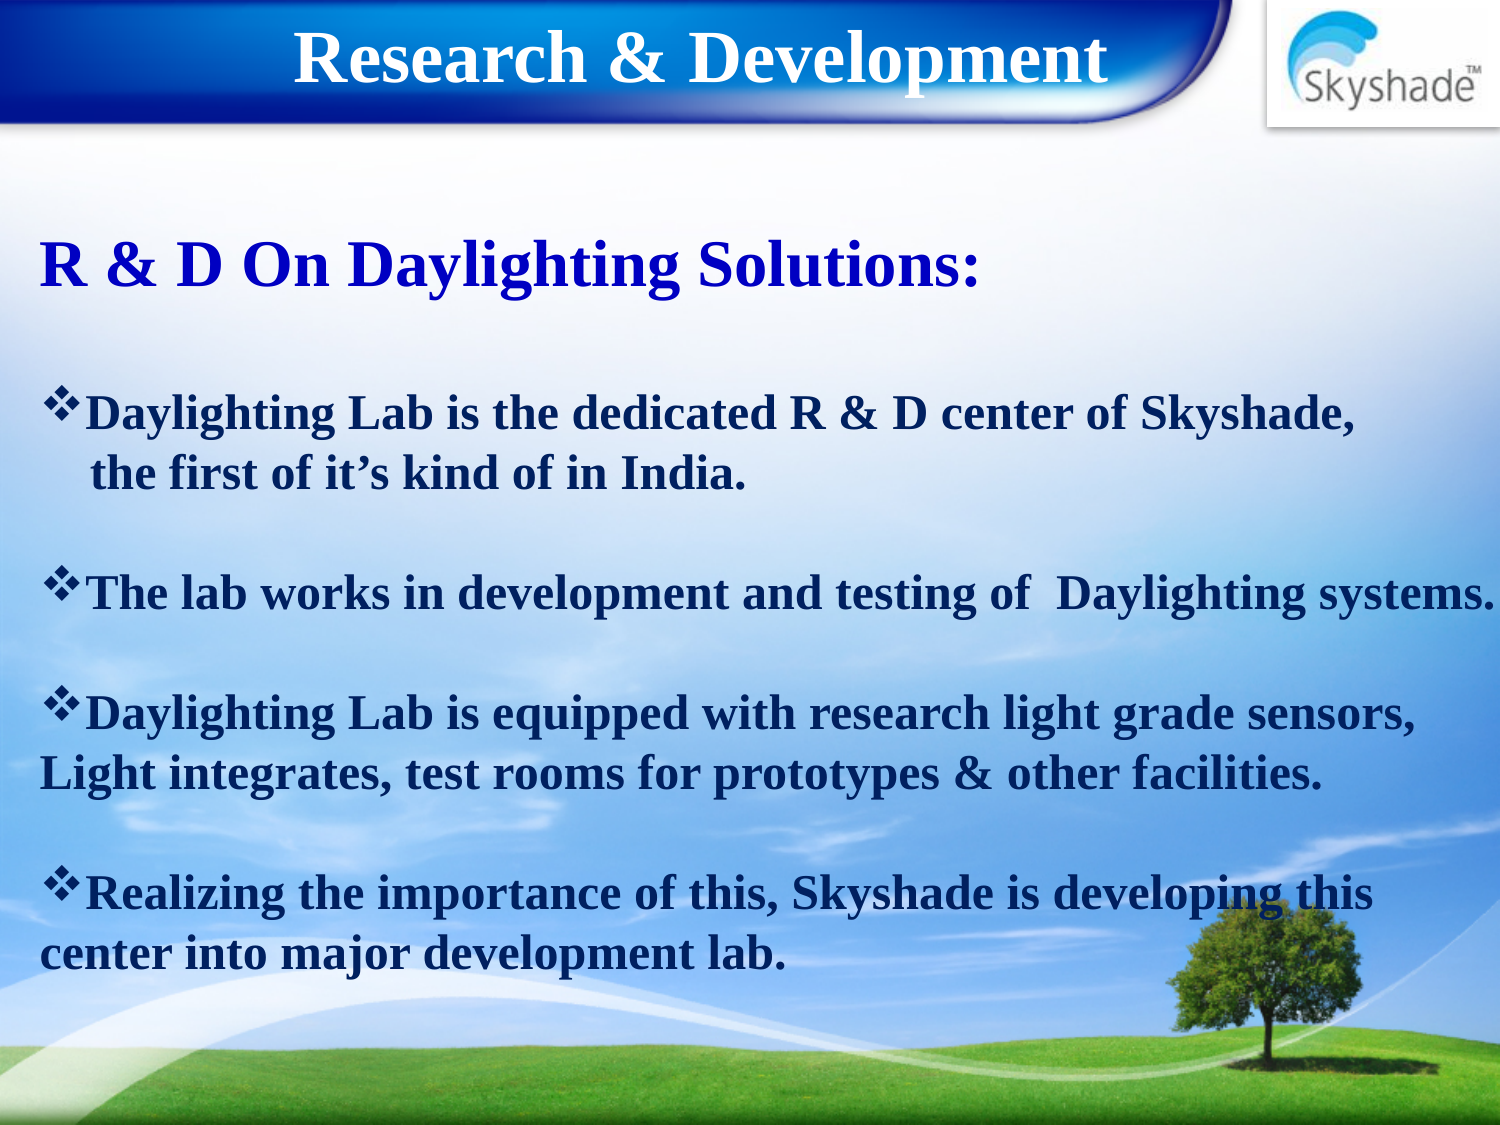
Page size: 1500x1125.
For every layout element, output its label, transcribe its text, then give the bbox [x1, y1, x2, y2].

text_box R & D On Daylighting Solutions: Daylighting Lab is the dedicated R & D center of Skyshade, the first of it’s kind of in India. The lab works in development and testing of Daylighting systems. Daylighting Lab is equipped with research light grade sensors, Light integrates, test rooms for prototypes & other facilities. Realizing the importance of this, Skyshade is developing this center into major development lab. [24, 212, 1500, 988]
picture [0, 0, 1500, 1125]
